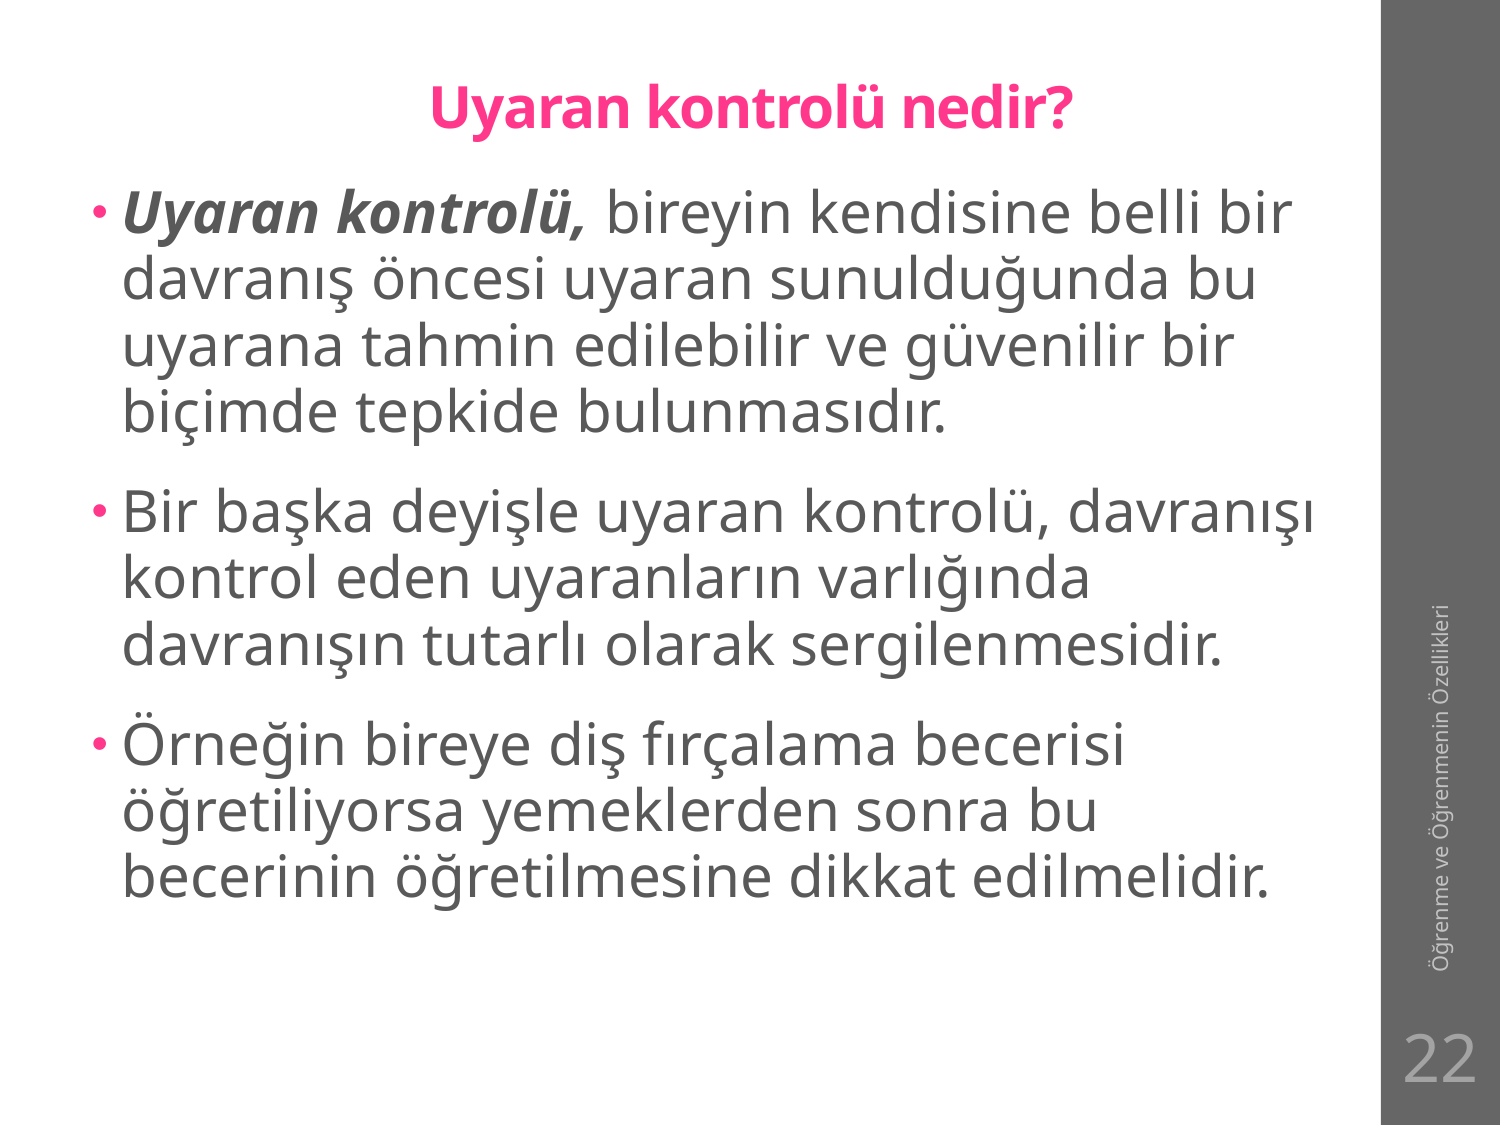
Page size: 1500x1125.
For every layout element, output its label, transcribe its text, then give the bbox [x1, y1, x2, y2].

footer Öğrenme ve Öğrenmenin Özellikleri [1418, 400, 1464, 988]
list Uyaran kontrolü, bireyin kendisine belli bir davranış öncesi uyaran sunulduğunda bu uyarana tahmin edilebilir ve güvenilir bir biçimde tepkide bulunmasıdır. Bir başka deyişle uyaran kontrolü, davranışı kontrol eden uyaranların varlığında davranışın tutarlı olarak sergilenmesidir. Örneğin bireye diş fırçalama becerisi öğretiliyorsa yemeklerden sonra bu becerinin öğretilmesine dikkat edilmelidir. [76, 172, 1365, 1059]
title Uyaran kontrolü nedir? [155, 30, 1348, 149]
slide_number 22 [1384, 1012, 1498, 1110]
